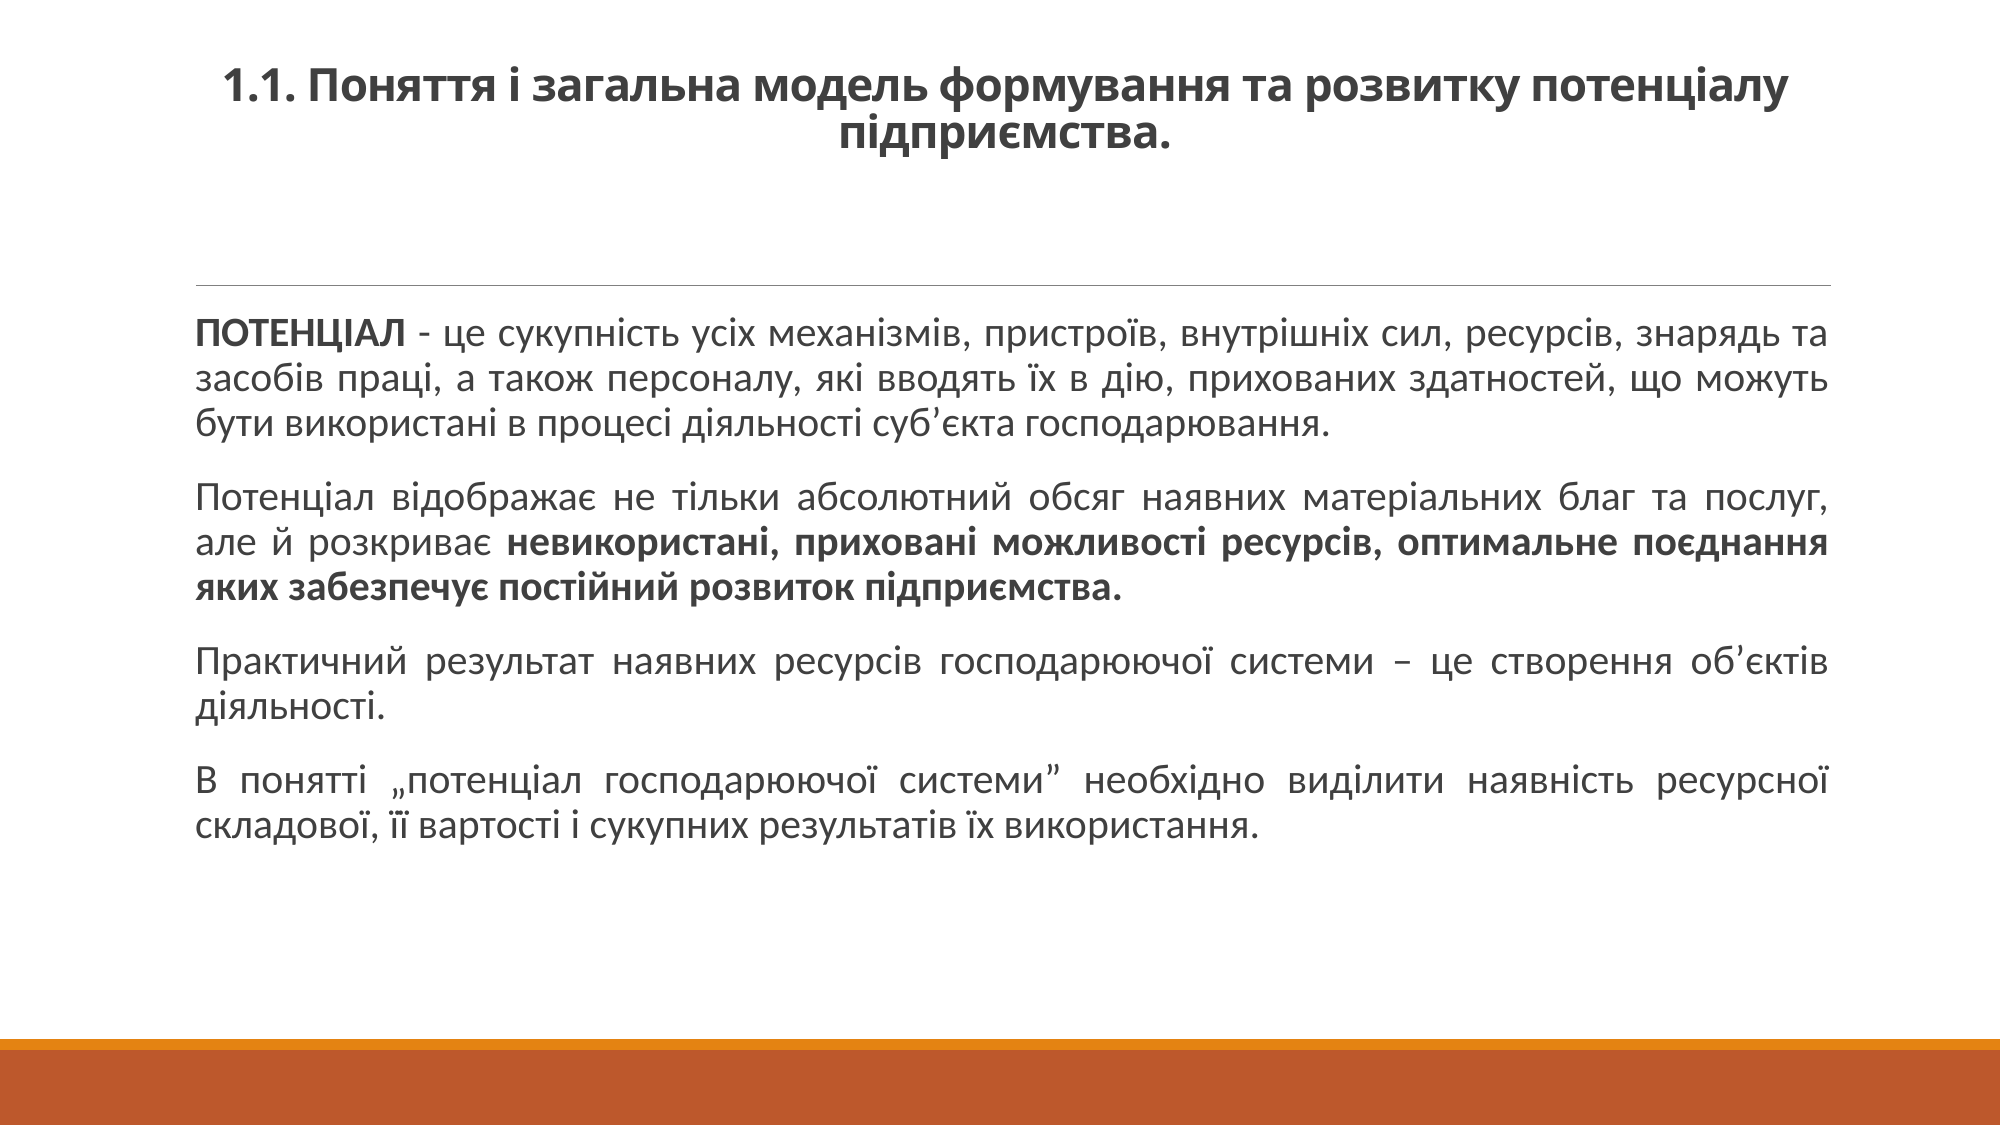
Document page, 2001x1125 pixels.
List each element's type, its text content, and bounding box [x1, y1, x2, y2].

title 1.1. Поняття і загальна модель формування та розвитку потенціалу підприємства. [180, 47, 1830, 285]
list ПОТЕНЦІАЛ - це сукупність усіх механізмів, пристроїв, внутрішніх сил, ресурсів, знарядь та засобів праці, а також персоналу, які вводять їх в дію, прихованих здатностей, що можуть бути використані в процесі діяльності суб’єкта господарювання. Потенціал відображає не тільки абсолютний обсяг наявних матеріальних благ та послуг, але й розкриває невикористані, приховані можливості ресурсів, оптимальне поєднання яких забезпечує постійний розвиток підприємства. Практичний результат наявних ресурсів господарюючої системи – це створення об’єктів діяльності. В понятті „потенціал господарюючої системи” необхідно виділити наявність ресурсної складової, її вартості і сукупних результатів їх використання. [180, 302, 1830, 963]
